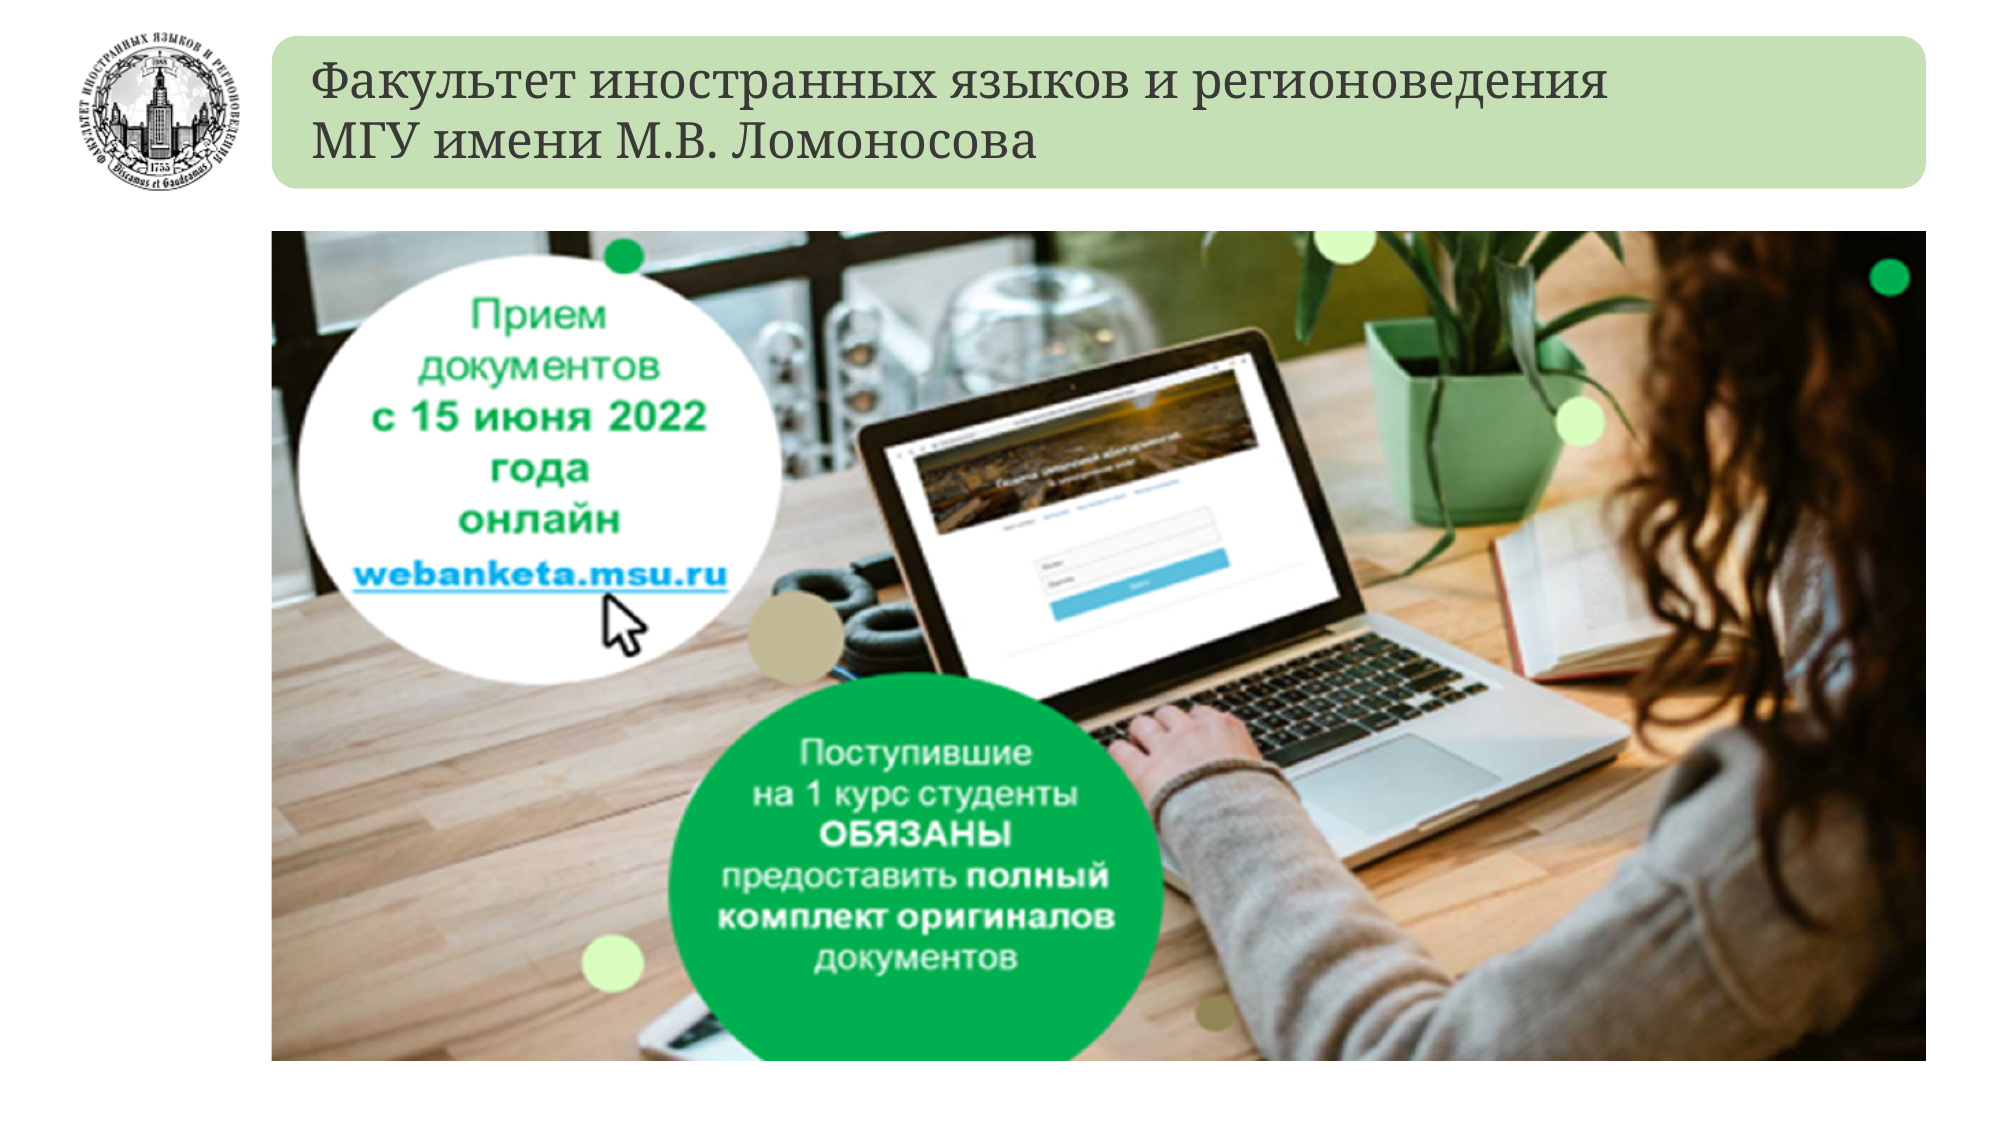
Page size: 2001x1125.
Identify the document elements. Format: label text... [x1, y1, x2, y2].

picture [271, 231, 1926, 1061]
text_box Факультет иностранных языков и регионоведения МГУ имени М.В. Ломоносова [296, 41, 1926, 177]
text_box [270, 34, 1923, 190]
picture [78, 30, 245, 195]
